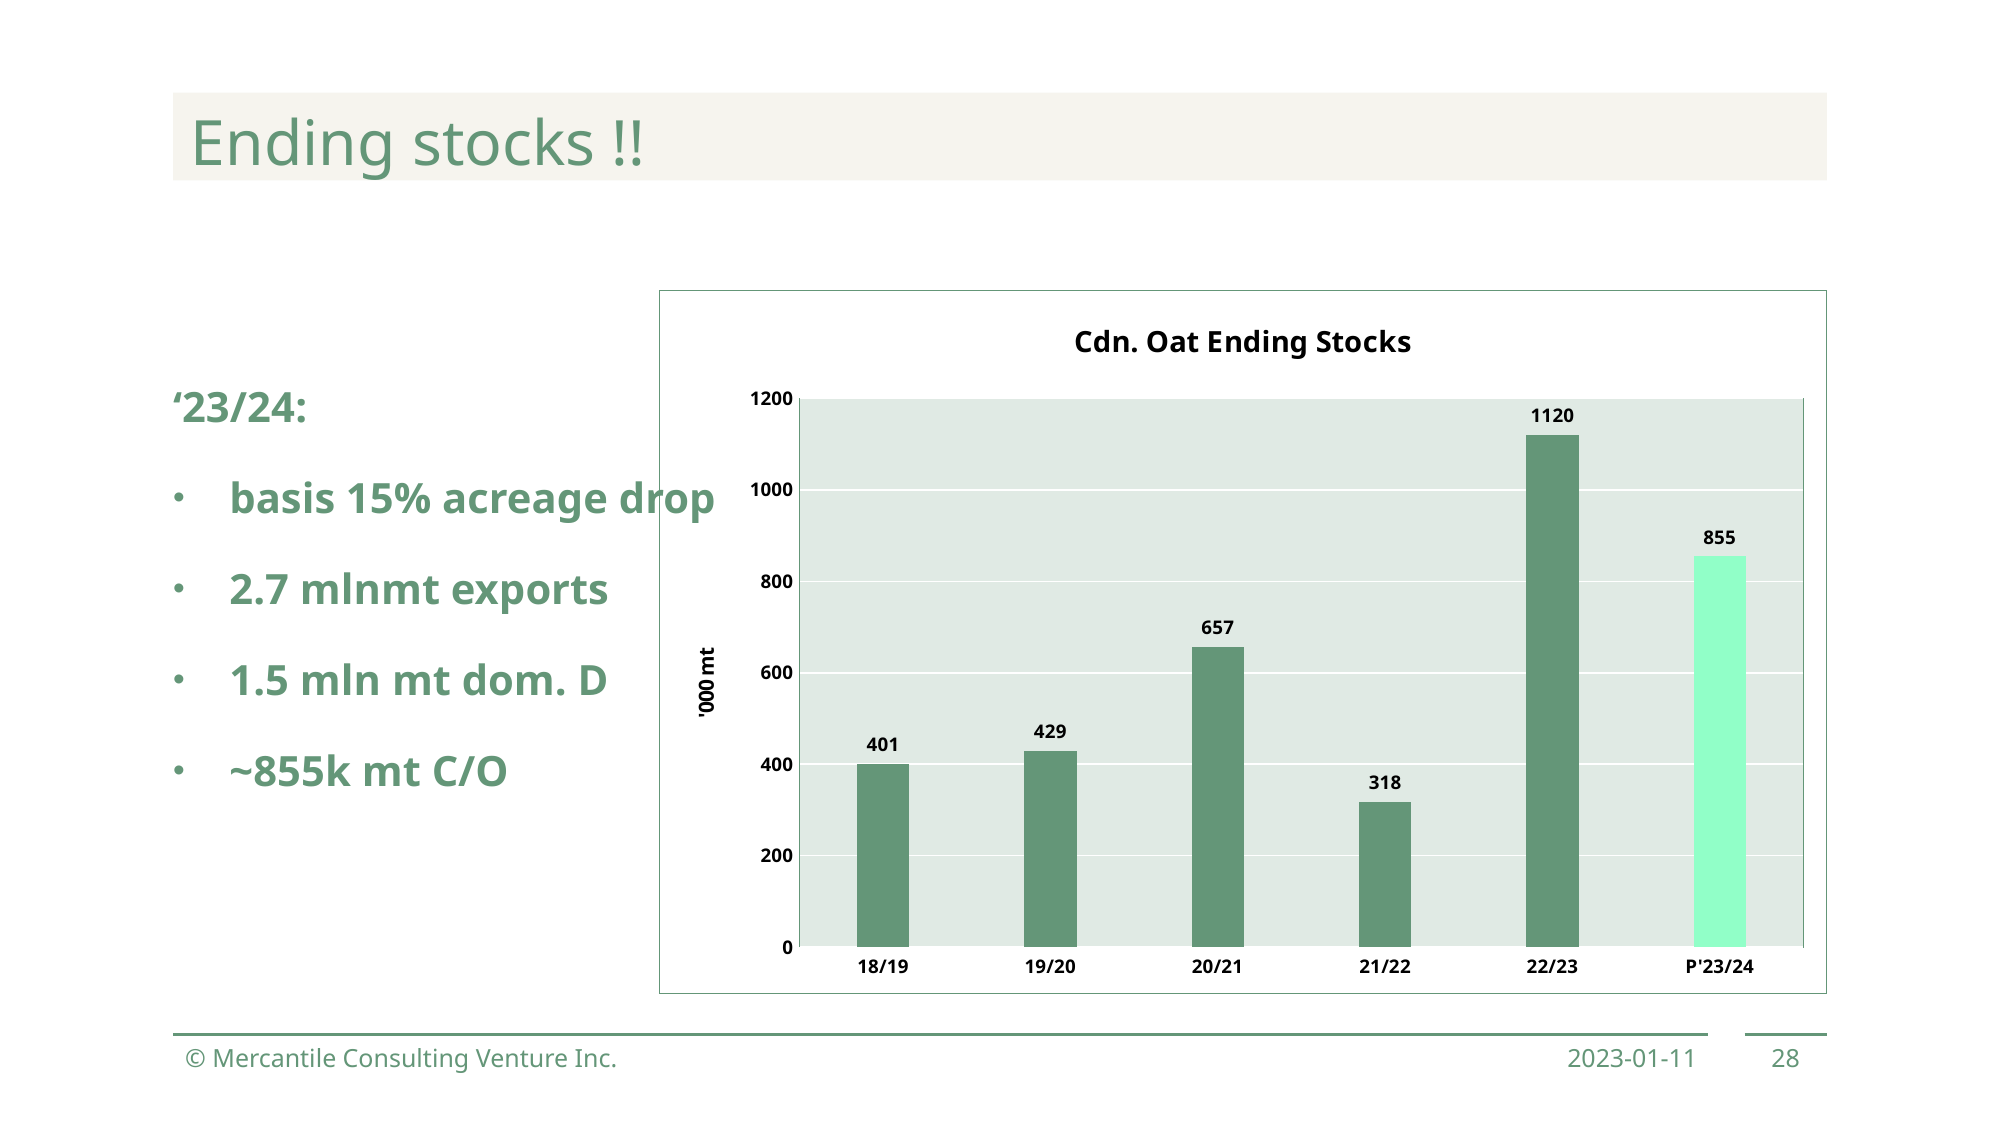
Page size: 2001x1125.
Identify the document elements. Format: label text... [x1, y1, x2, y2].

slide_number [1474, 1042, 1698, 1080]
footer © Mercantile Consulting Venture Inc. [185, 1042, 1353, 1080]
slide_number 28 [1744, 1042, 1827, 1080]
list Ending stocks !! [173, 92, 1827, 181]
list ‘23/24: basis 15% acreage drop 2.7 mlnmt exports 1.5 mln mt dom. D ~855k mt C/O [173, 290, 659, 917]
chart [659, 290, 1827, 994]
